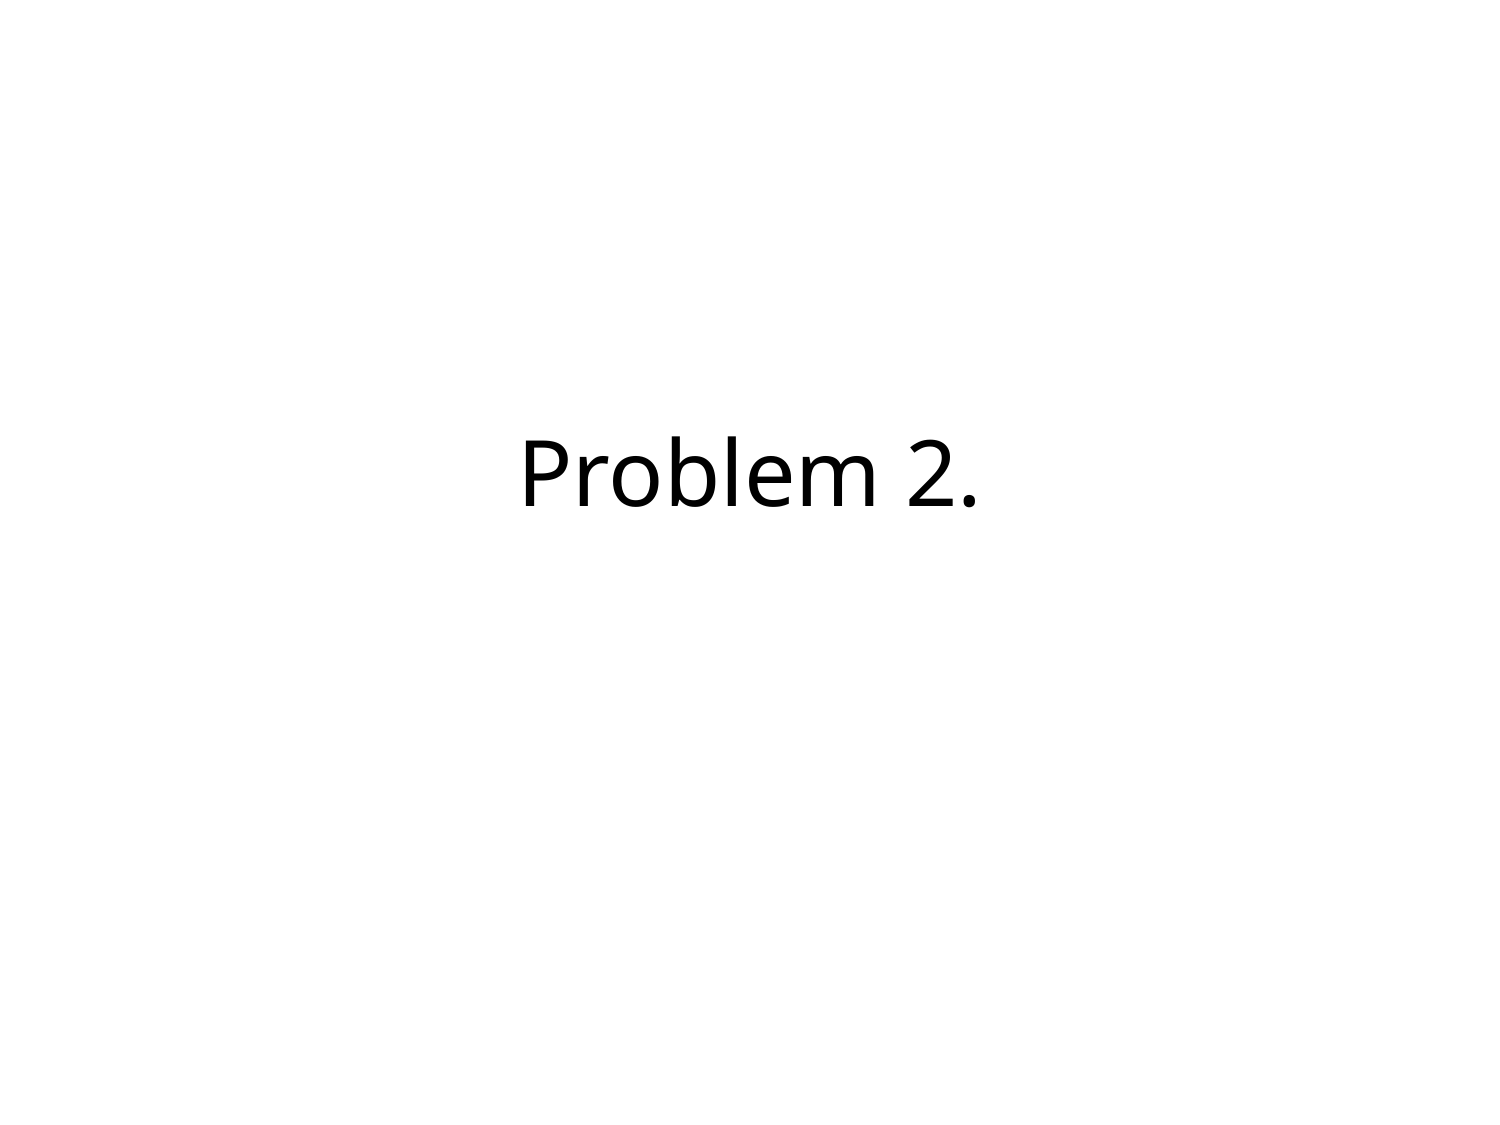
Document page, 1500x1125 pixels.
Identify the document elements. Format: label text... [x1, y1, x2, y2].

title Problem 2. [112, 349, 1388, 591]
